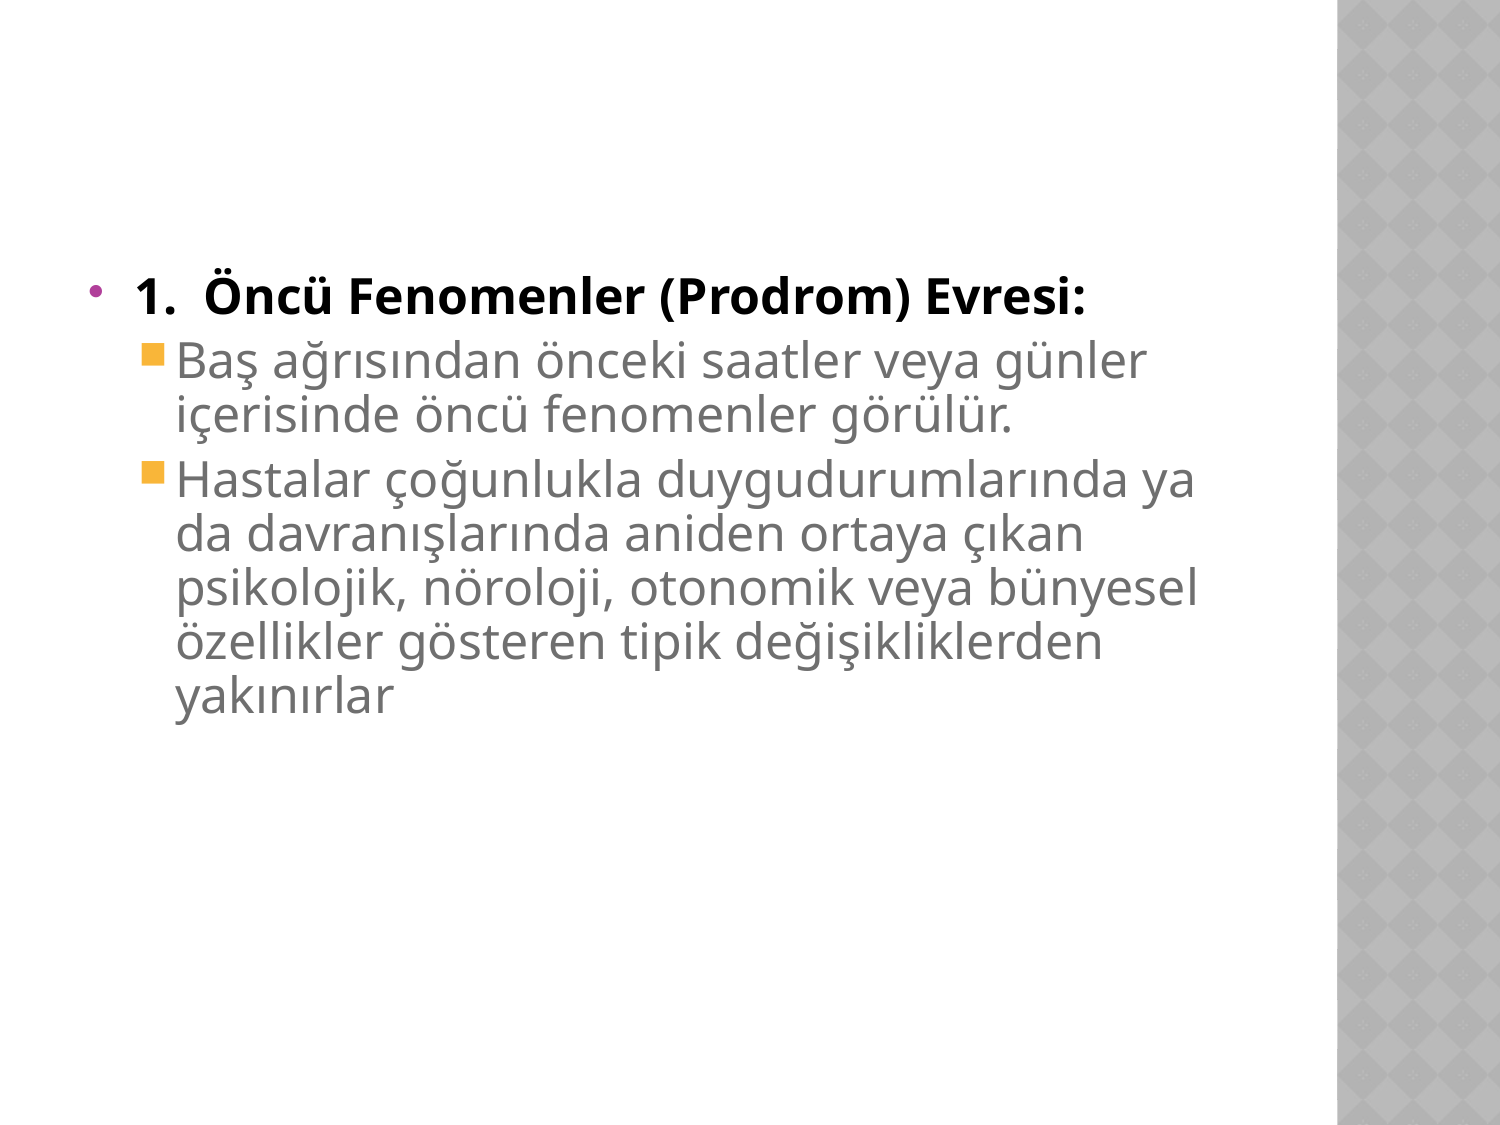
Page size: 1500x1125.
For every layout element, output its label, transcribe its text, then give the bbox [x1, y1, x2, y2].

list 1. Öncü Fenomenler (Prodrom) Evresi: Baş ağrısından önceki saatler veya günler içerisinde öncü fenomenler görülür. Hastalar çoğunlukla duygudurumlarında ya da davranışlarında aniden ortaya çıkan psikolojik, nöroloji, otonomik veya bünyesel özellikler gösteren tipik değişikliklerden yakınırlar [75, 264, 1263, 1059]
